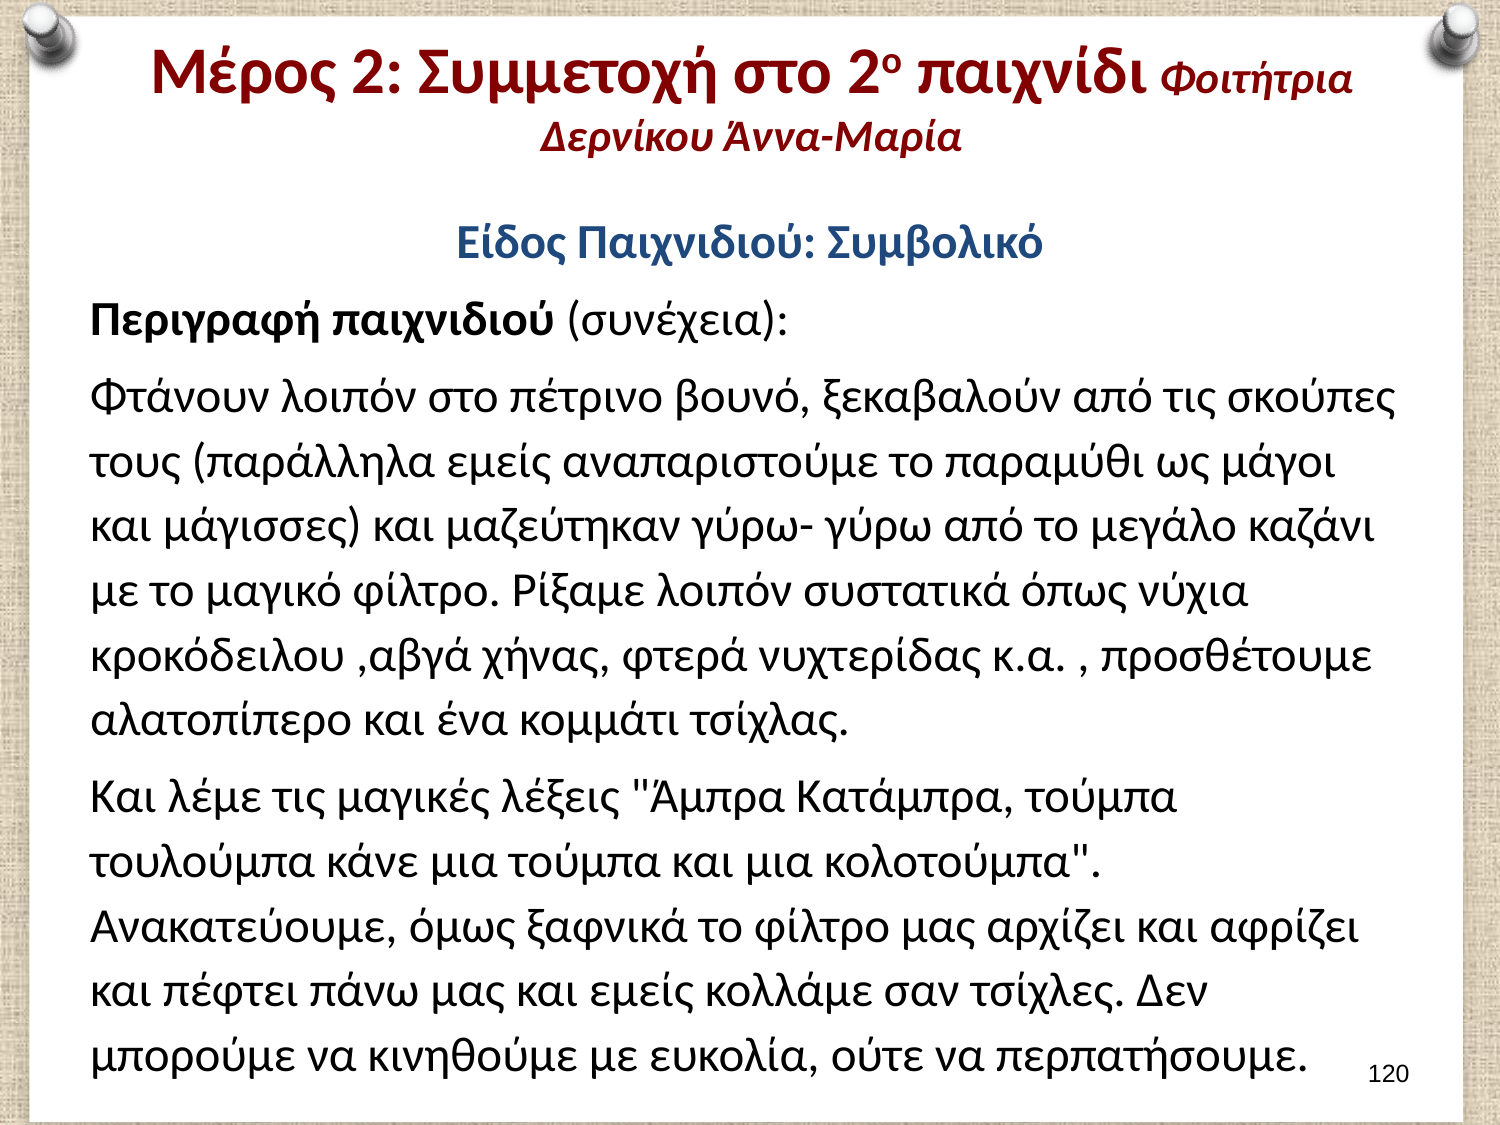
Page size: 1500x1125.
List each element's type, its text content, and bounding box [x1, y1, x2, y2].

picture [0, 0, 1500, 1125]
title Μέρος 2: Συμμετοχή στο 2ο παιχνίδι Φοιτήτρια Δερνίκου Άννα-Μαρία [76, 19, 1427, 169]
slide_number 119 [1074, 1042, 1425, 1103]
list Είδος Παιχνιδιού: Συμβολικό Περιγραφή παιχνιδιού (συνέχεια): Φτάνουν λοιπόν στο πέτρινο βουνό, ξεκαβαλούν από τις σκούπες τους (παράλληλα εμείς αναπαριστούμε το παραμύθι ως μάγοι και μάγισσες) και μαζεύτηκαν γύρω- γύρω από το μεγάλο καζάνι με το μαγικό φίλτρο. Ρίξαμε λοιπόν συστατικά όπως νύχια κροκόδειλου ,αβγά χήνας, φτερά νυχτερίδας κ.α. , προσθέτουμε αλατοπίπερο και ένα κομμάτι τσίχλας. Και λέμε τις μαγικές λέξεις "Άμπρα Κατάμπρα, τούμπα τουλούμπα κάνε μια τούμπα και μια κολοτούμπα". Ανακατεύουμε, όμως ξαφνικά το φίλτρο μας αρχίζει και αφρίζει και πέφτει πάνω μας και εμείς κολλάμε σαν τσίχλες. Δεν μπορούμε να κινηθούμε με ευκολία, ούτε να περπατήσουμε. [75, 196, 1425, 1094]
